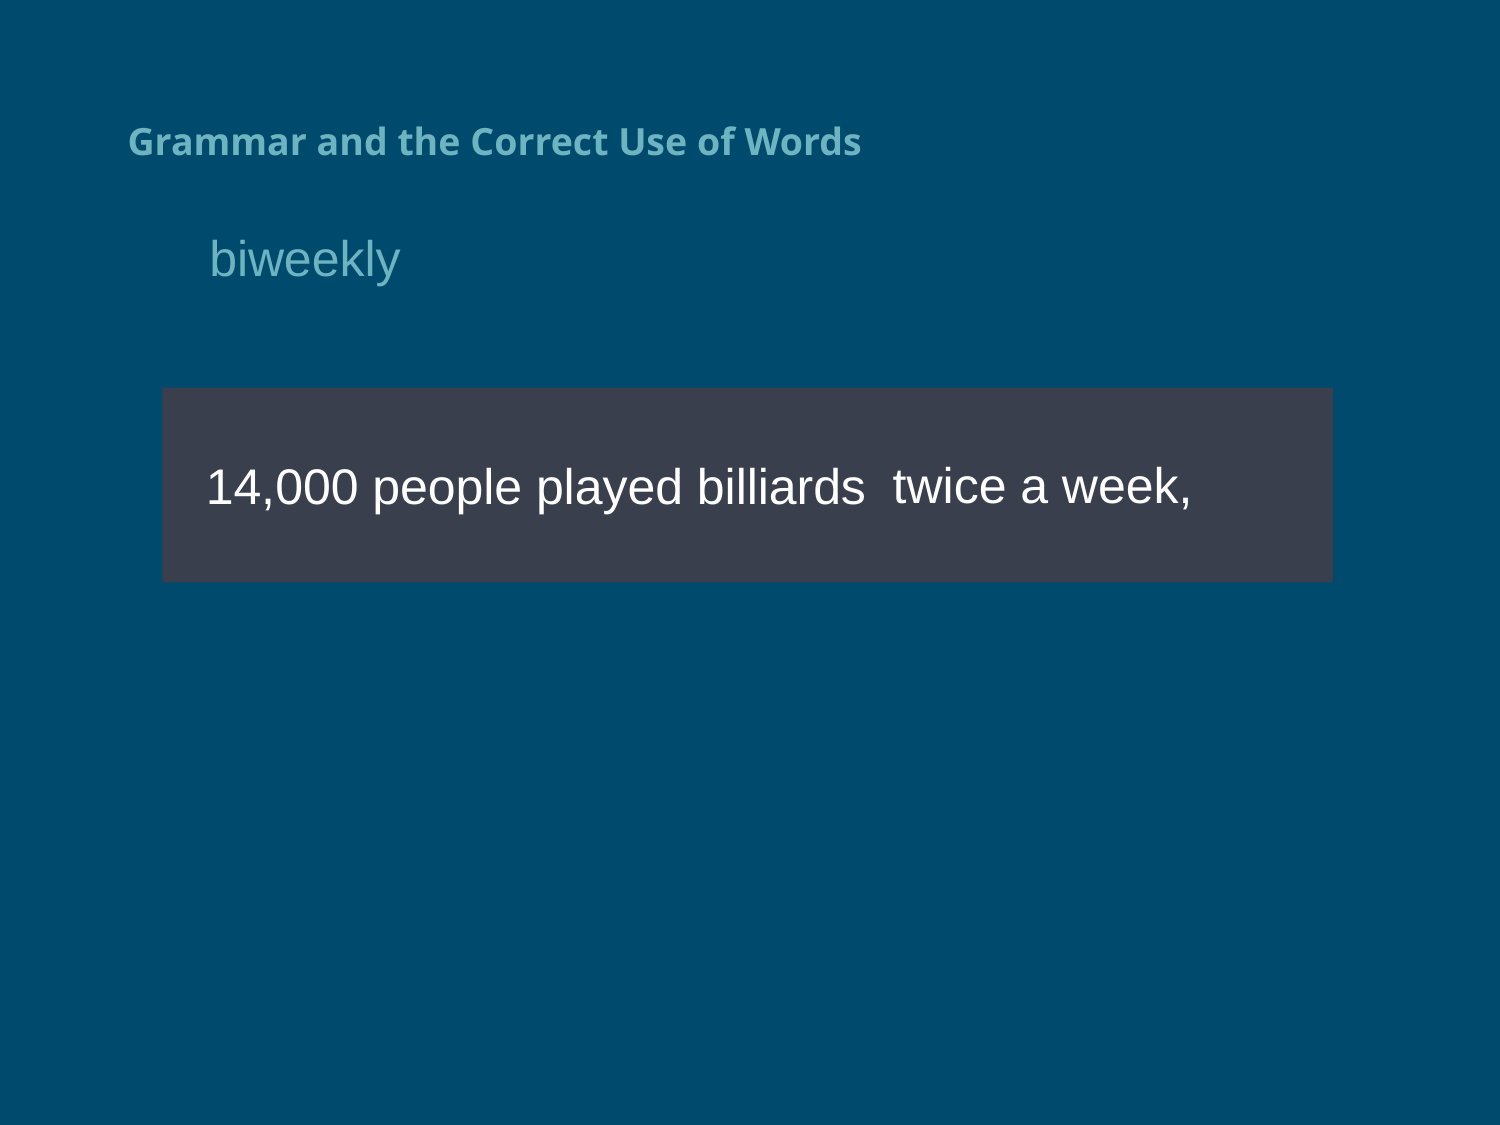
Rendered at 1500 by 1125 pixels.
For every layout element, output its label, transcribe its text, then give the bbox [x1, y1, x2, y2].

text_box twice a week, [877, 446, 1307, 521]
text_box 14,000 people played billiards biweekly, [162, 387, 1333, 583]
title Grammar and the Correct Use of Words [112, 50, 1388, 238]
text_box biweekly [162, 218, 1388, 294]
